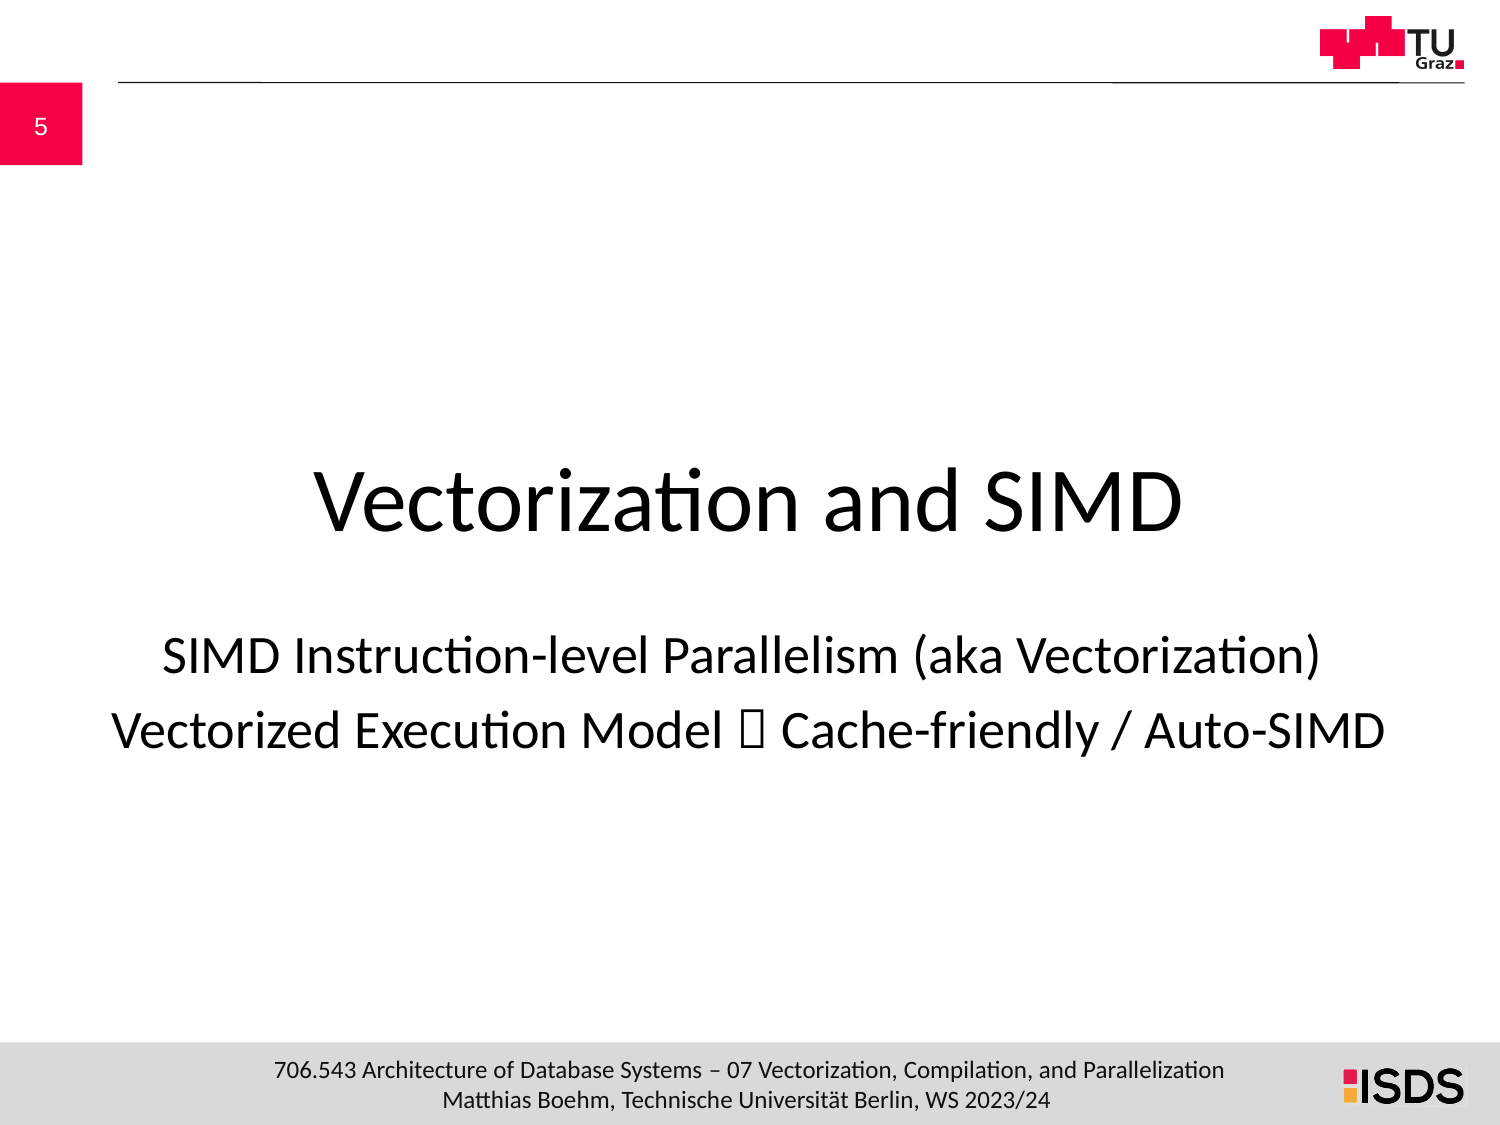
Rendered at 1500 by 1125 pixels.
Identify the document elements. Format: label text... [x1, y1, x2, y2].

list SIMD Instruction-level Parallelism (aka Vectorization) Vectorized Execution Model  Cache-friendly / Auto-SIMD [33, 611, 1465, 1038]
picture [1320, 16, 1464, 69]
title Vectorization and SIMD [33, 343, 1465, 558]
picture [1339, 1065, 1468, 1107]
